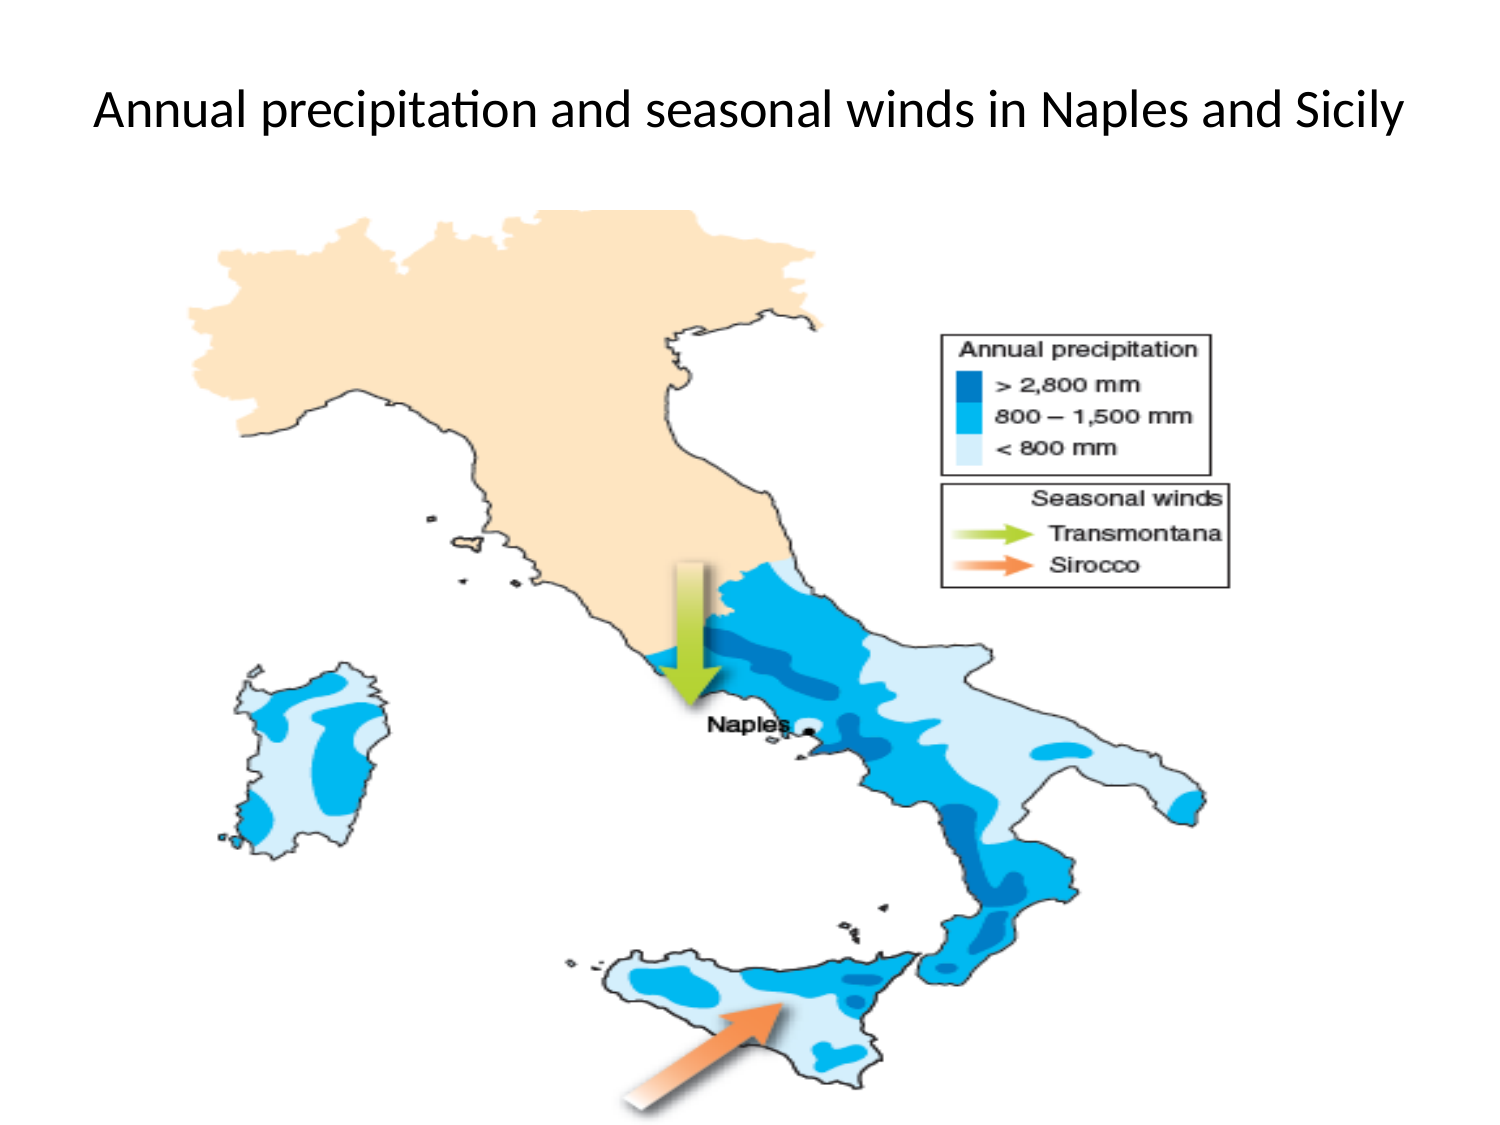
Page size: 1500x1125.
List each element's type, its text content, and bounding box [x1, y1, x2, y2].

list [163, 210, 1255, 1125]
title Annual precipitation and seasonal winds in Naples and Sicily [75, 45, 1425, 233]
